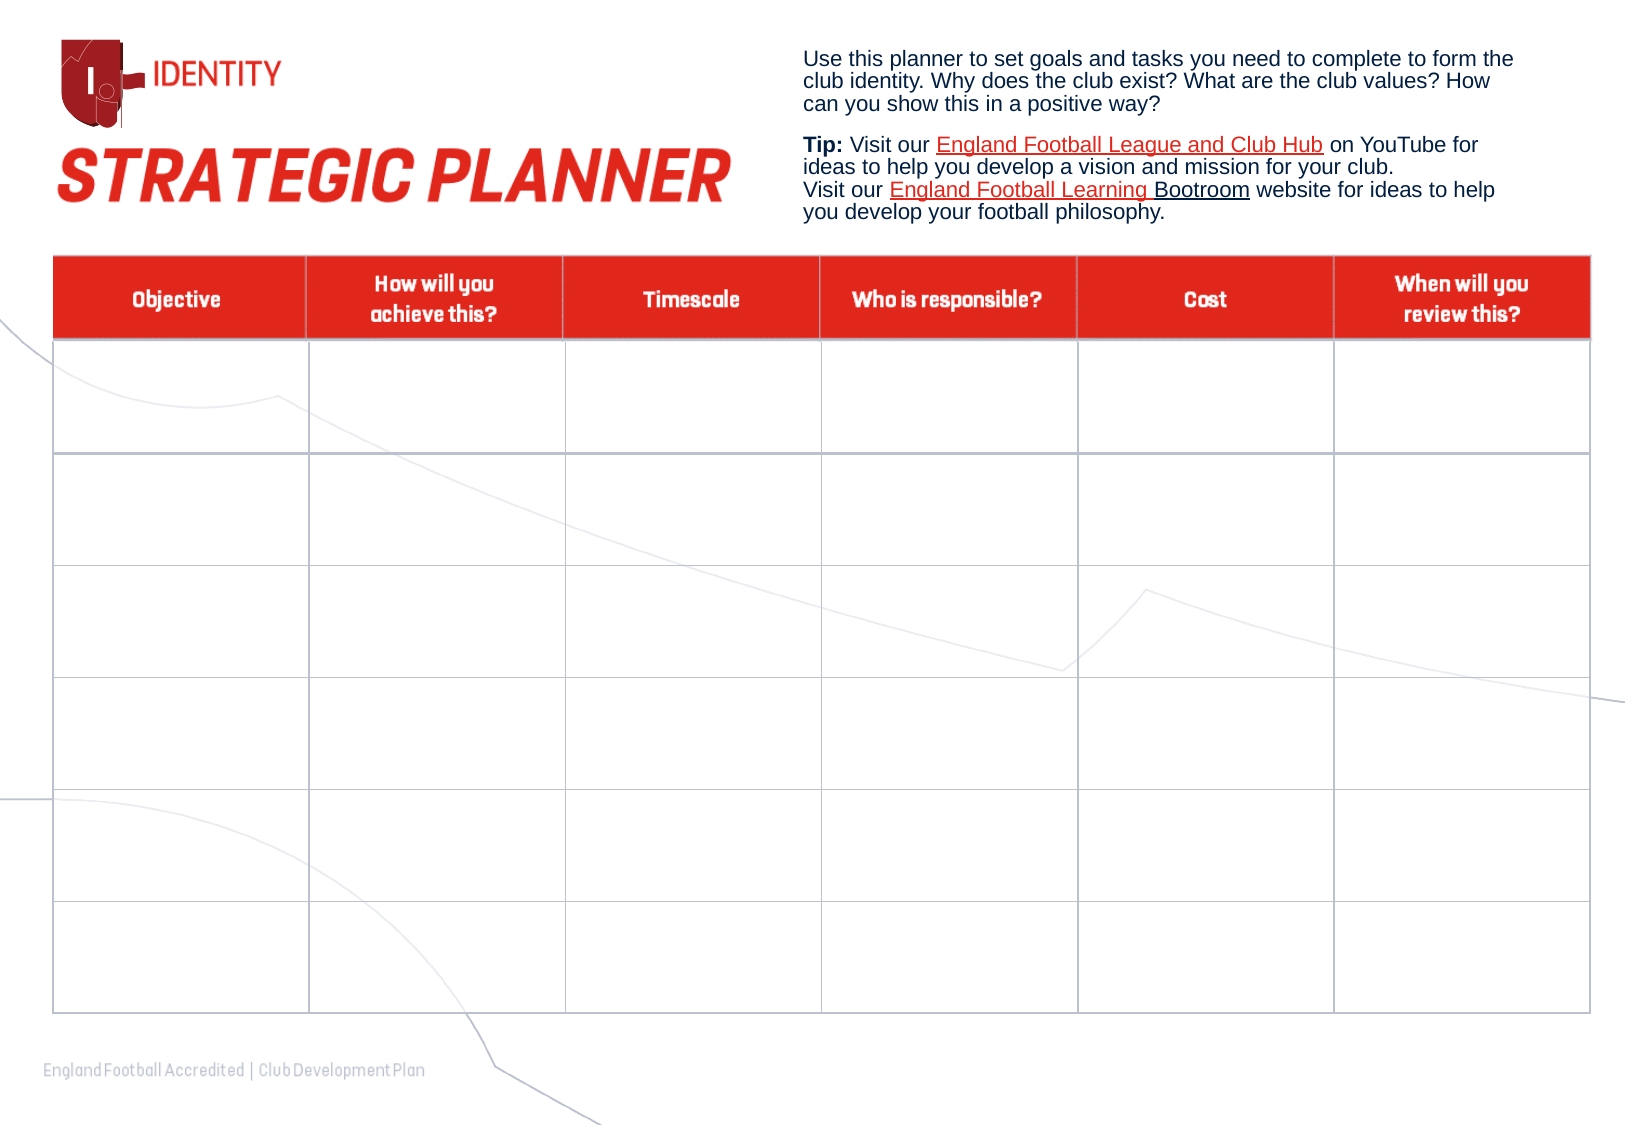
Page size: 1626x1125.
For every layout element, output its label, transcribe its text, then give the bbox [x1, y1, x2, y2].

table_cell [1335, 566, 1589, 677]
table_cell [822, 678, 1077, 789]
list Use this planner to set goals and tasks you need to complete to form the club identity. Why does the club exist? What are the club values? How can you show this in a positive way? Tip: Visit our England Football League and Club Hub on YouTube for ideas to help you develop a vision and mission for your club. Visit our England Football Learning Bootroom website for ideas to help you develop your football philosophy. [788, 40, 1532, 234]
table_cell [54, 790, 308, 901]
table_cell [566, 455, 821, 565]
table_cell [566, 790, 821, 901]
table_cell [310, 566, 565, 677]
table_cell [54, 902, 308, 1012]
table_cell [822, 902, 1077, 1012]
table_cell [54, 566, 308, 677]
table_cell [310, 455, 565, 565]
table_header [54, 342, 308, 452]
table_cell [1335, 455, 1589, 565]
table_cell [822, 566, 1077, 677]
table_cell [566, 566, 821, 677]
table_cell [310, 902, 565, 1012]
picture [0, 0, 1625, 1125]
table_header [566, 342, 821, 452]
table_header [310, 342, 565, 452]
table_cell [1335, 790, 1589, 901]
table_cell [1079, 790, 1333, 901]
table_cell [1079, 455, 1333, 565]
table_cell [310, 678, 565, 789]
table_cell [310, 790, 565, 901]
table_cell [1079, 678, 1333, 789]
table_cell [1335, 902, 1589, 1012]
table_cell [566, 902, 821, 1012]
table_cell [822, 455, 1077, 565]
table_header [1079, 342, 1333, 452]
table_header [1335, 342, 1589, 452]
table_cell [1079, 902, 1333, 1012]
table_cell [54, 455, 308, 565]
table_cell [54, 678, 308, 789]
table_cell [1335, 678, 1589, 789]
table_cell [566, 678, 821, 789]
table_header [822, 342, 1077, 452]
table_cell [1079, 566, 1333, 677]
table_cell [822, 790, 1077, 901]
